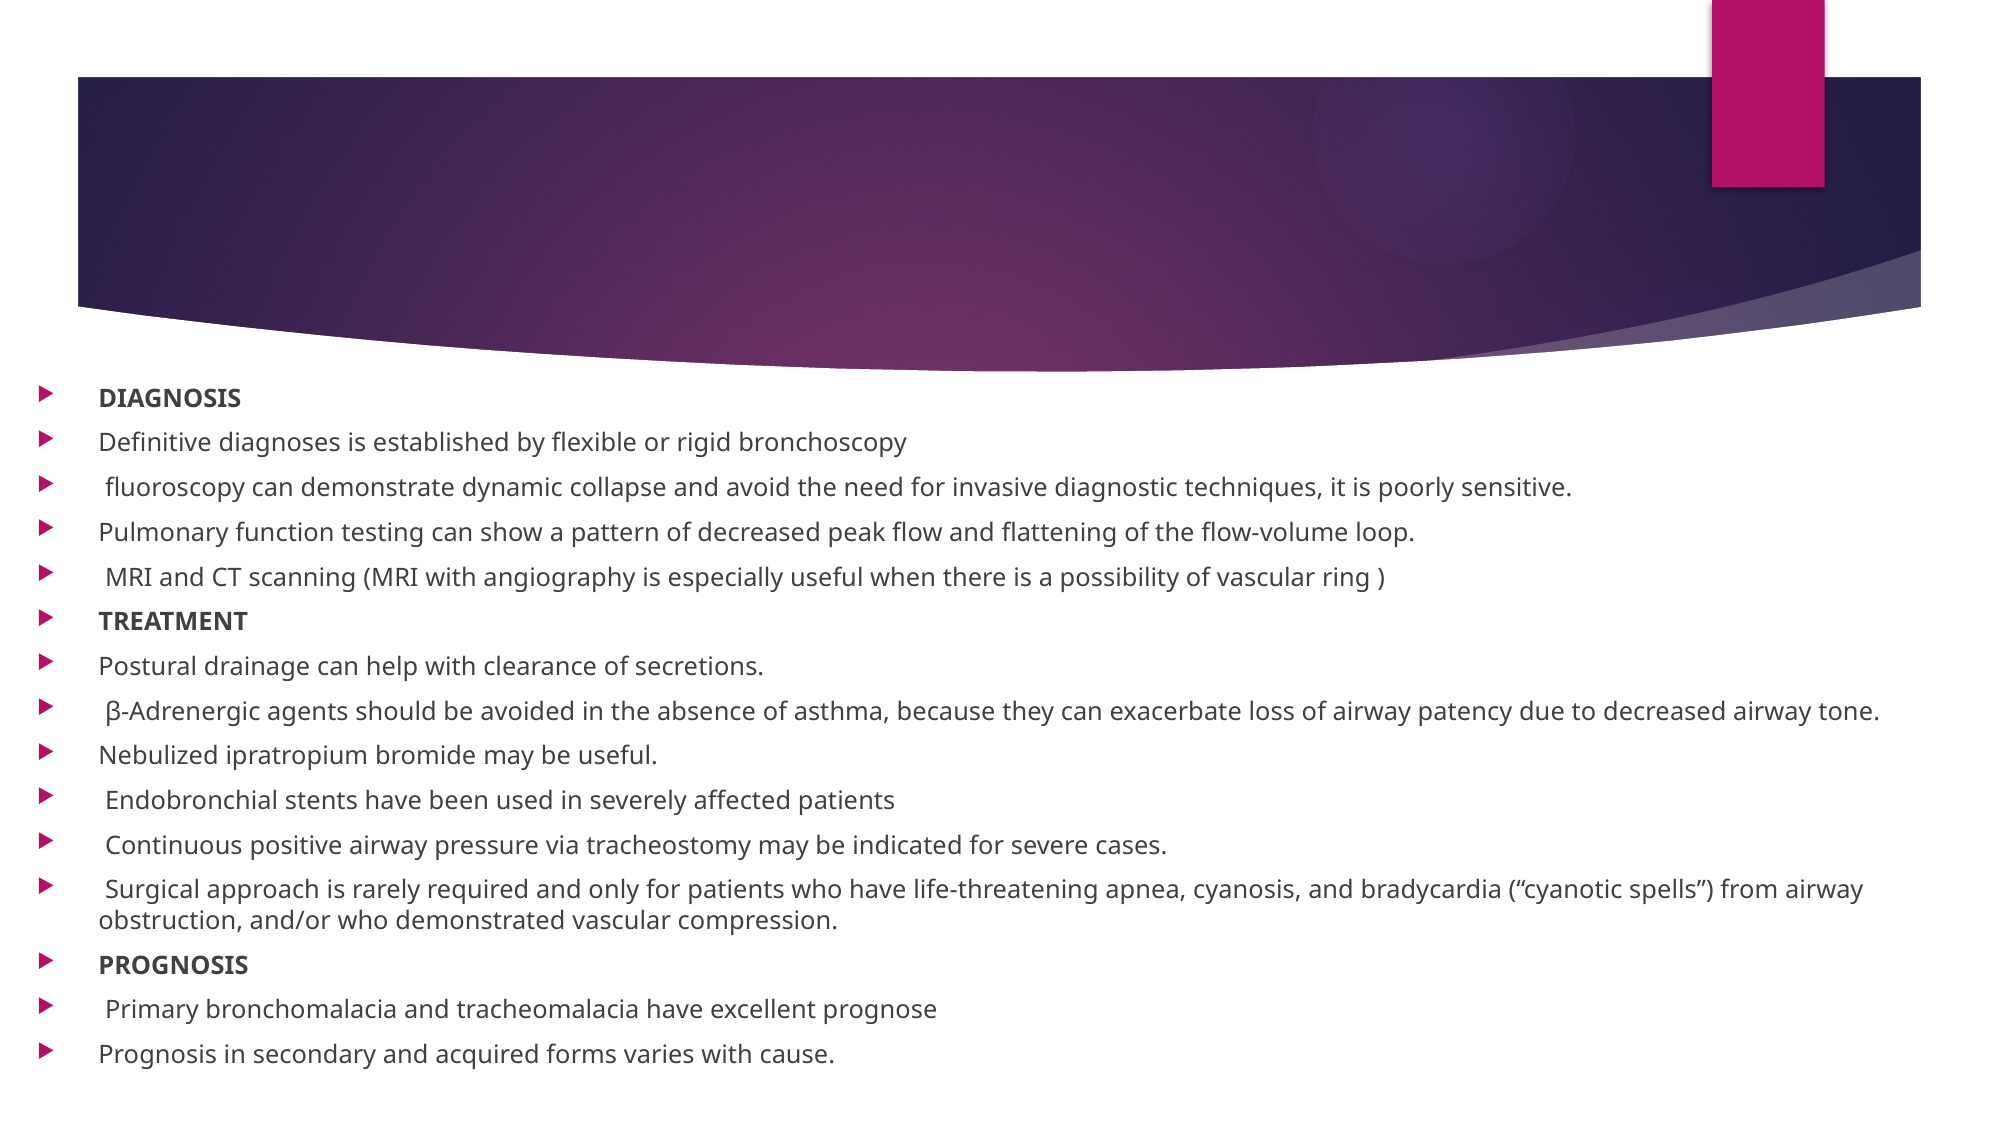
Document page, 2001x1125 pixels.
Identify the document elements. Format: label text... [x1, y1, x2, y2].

list DIAGNOSIS Definitive diagnoses is established by flexible or rigid bronchoscopy fluoroscopy can demonstrate dynamic collapse and avoid the need for invasive diagnostic techniques, it is poorly sensitive. Pulmonary function testing can show a pattern of decreased peak flow and flattening of the flow-volume loop. MRI and CT scanning (MRI with angiography is especially useful when there is a possibility of vascular ring ) TREATMENT Postural drainage can help with clearance of secretions. β-Adrenergic agents should be avoided in the absence of asthma, because they can exacerbate loss of airway patency due to decreased airway tone. Nebulized ipratropium bromide may be useful. Endobronchial stents have been used in severely affected patients Continuous positive airway pressure via tracheostomy may be indicated for severe cases. Surgical approach is rarely required and only for patients who have life-threatening apnea, cyanosis, and bradycardia (“cyanotic spells”) from airway obstruction, and/or who demonstrated vascular compression. PROGNOSIS Primary bronchomalacia and tracheomalacia have excellent prognose Prognosis in secondary and acquired forms varies with cause. [22, 374, 1930, 1095]
